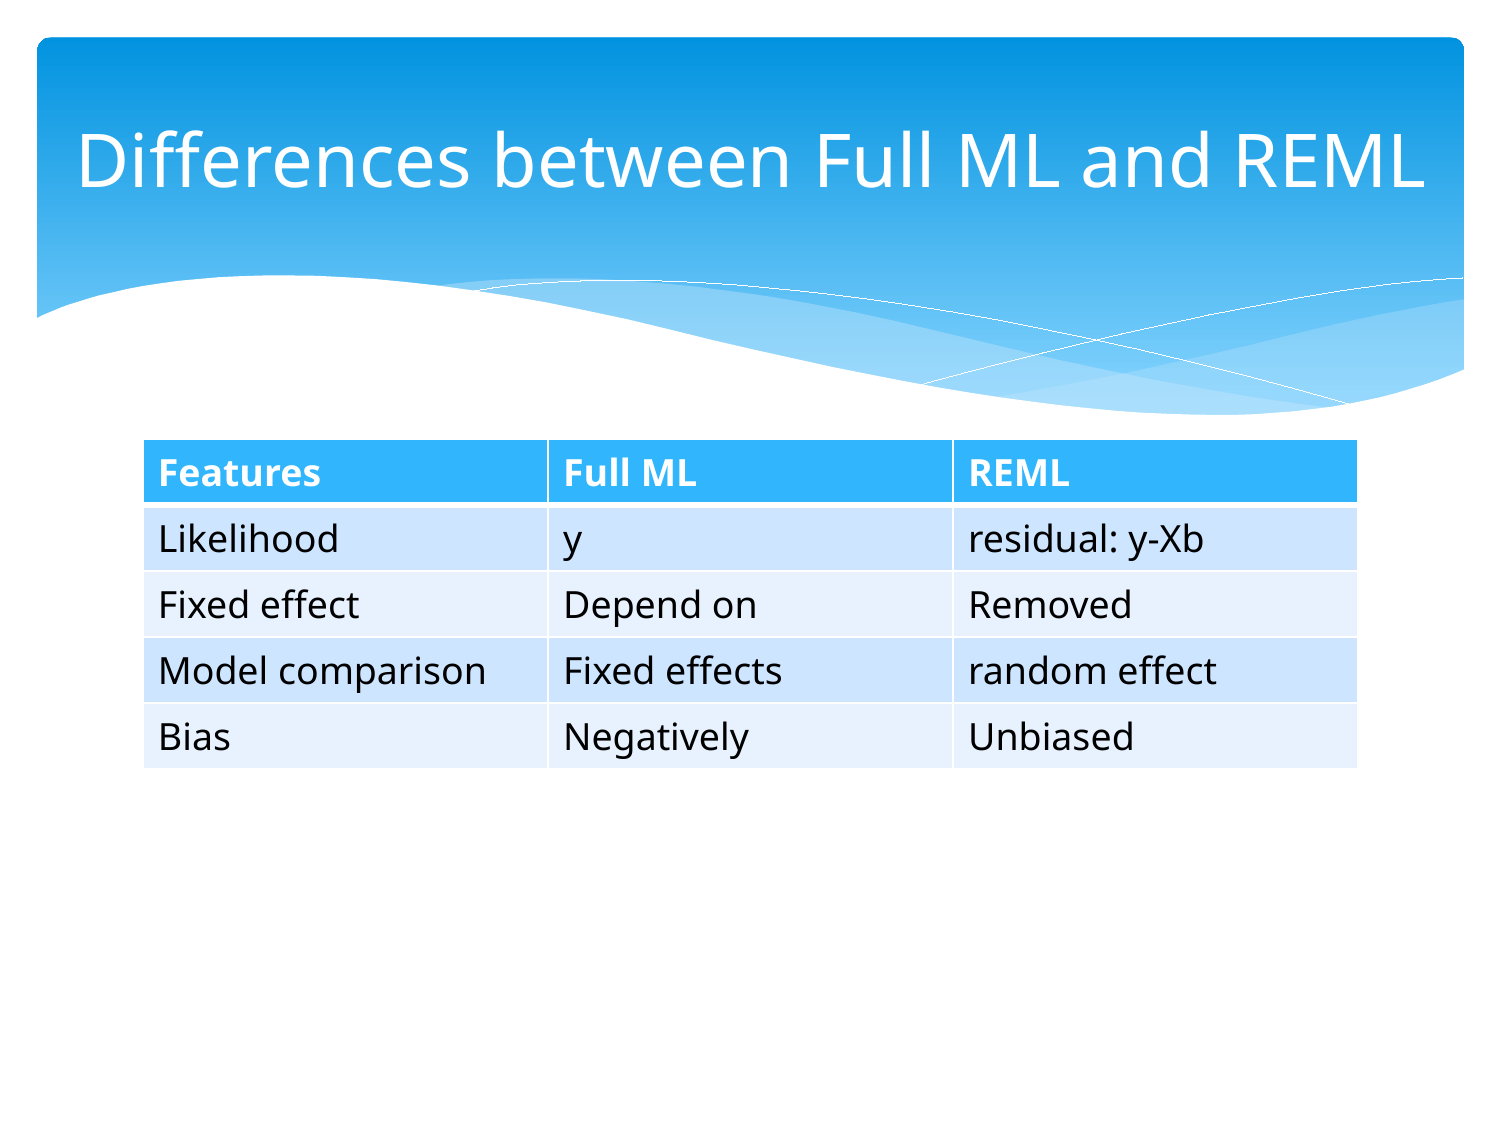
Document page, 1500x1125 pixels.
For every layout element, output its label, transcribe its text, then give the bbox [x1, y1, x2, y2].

table_cell Likelihood [144, 508, 547, 570]
table_cell Fixed effect [144, 572, 547, 636]
table_header Features [144, 440, 547, 502]
table_cell y [549, 508, 952, 570]
table_cell Fixed effects [549, 638, 952, 702]
table_cell Model comparison [144, 638, 547, 702]
table_cell Depend on [549, 572, 952, 636]
table_header REML [954, 440, 1357, 502]
table_cell Removed [954, 572, 1357, 636]
table_cell Negatively [549, 704, 952, 768]
table_header Full ML [549, 440, 952, 502]
table_cell residual: y-Xb [954, 508, 1357, 570]
table_cell Unbiased [954, 704, 1357, 768]
title Differences between Full ML and REML [39, 55, 1465, 261]
table_cell random effect [954, 638, 1357, 702]
table_cell Bias [144, 704, 547, 768]
